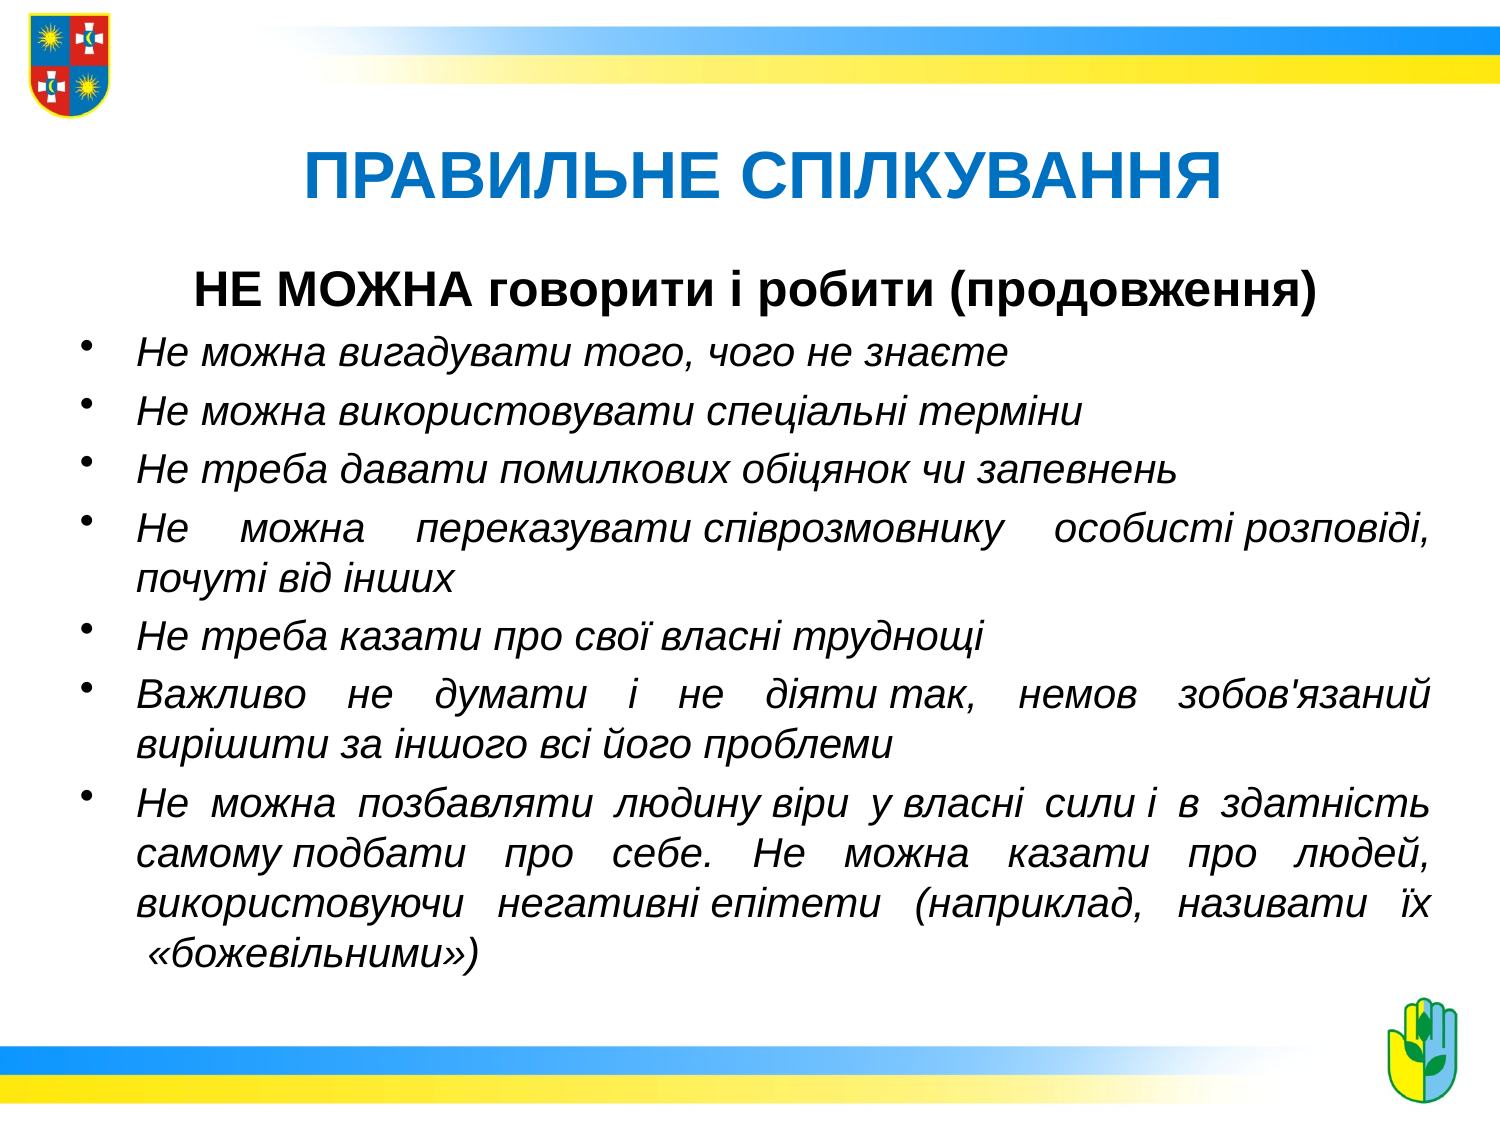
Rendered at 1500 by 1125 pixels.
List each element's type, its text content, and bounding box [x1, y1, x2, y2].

title ПРАВИЛЬНЕ СПІЛКУВАННЯ [88, 113, 1439, 230]
list НЕ МОЖНА говорити і робити (продовження) Не можна вигадувати того, чого не знаєте Не можна використовувати спеціальні терміни Не треба давати помилкових обіцянок чи запевнень Не можна переказувати співрозмовнику особисті розповіді, почуті від інших Не треба казати про свої власні труднощі Важливо не думати і не діяти так, немов зобов'язаний вирішити за іншого всі його проблеми Не можна позбавляти людину віри у власні сили і в здатність самому подбати про себе. Не можна казати про людей, використовуючи негативні епітети (наприклад, називати їх «божевільними») [64, 243, 1448, 1000]
picture [0, 0, 1500, 1125]
